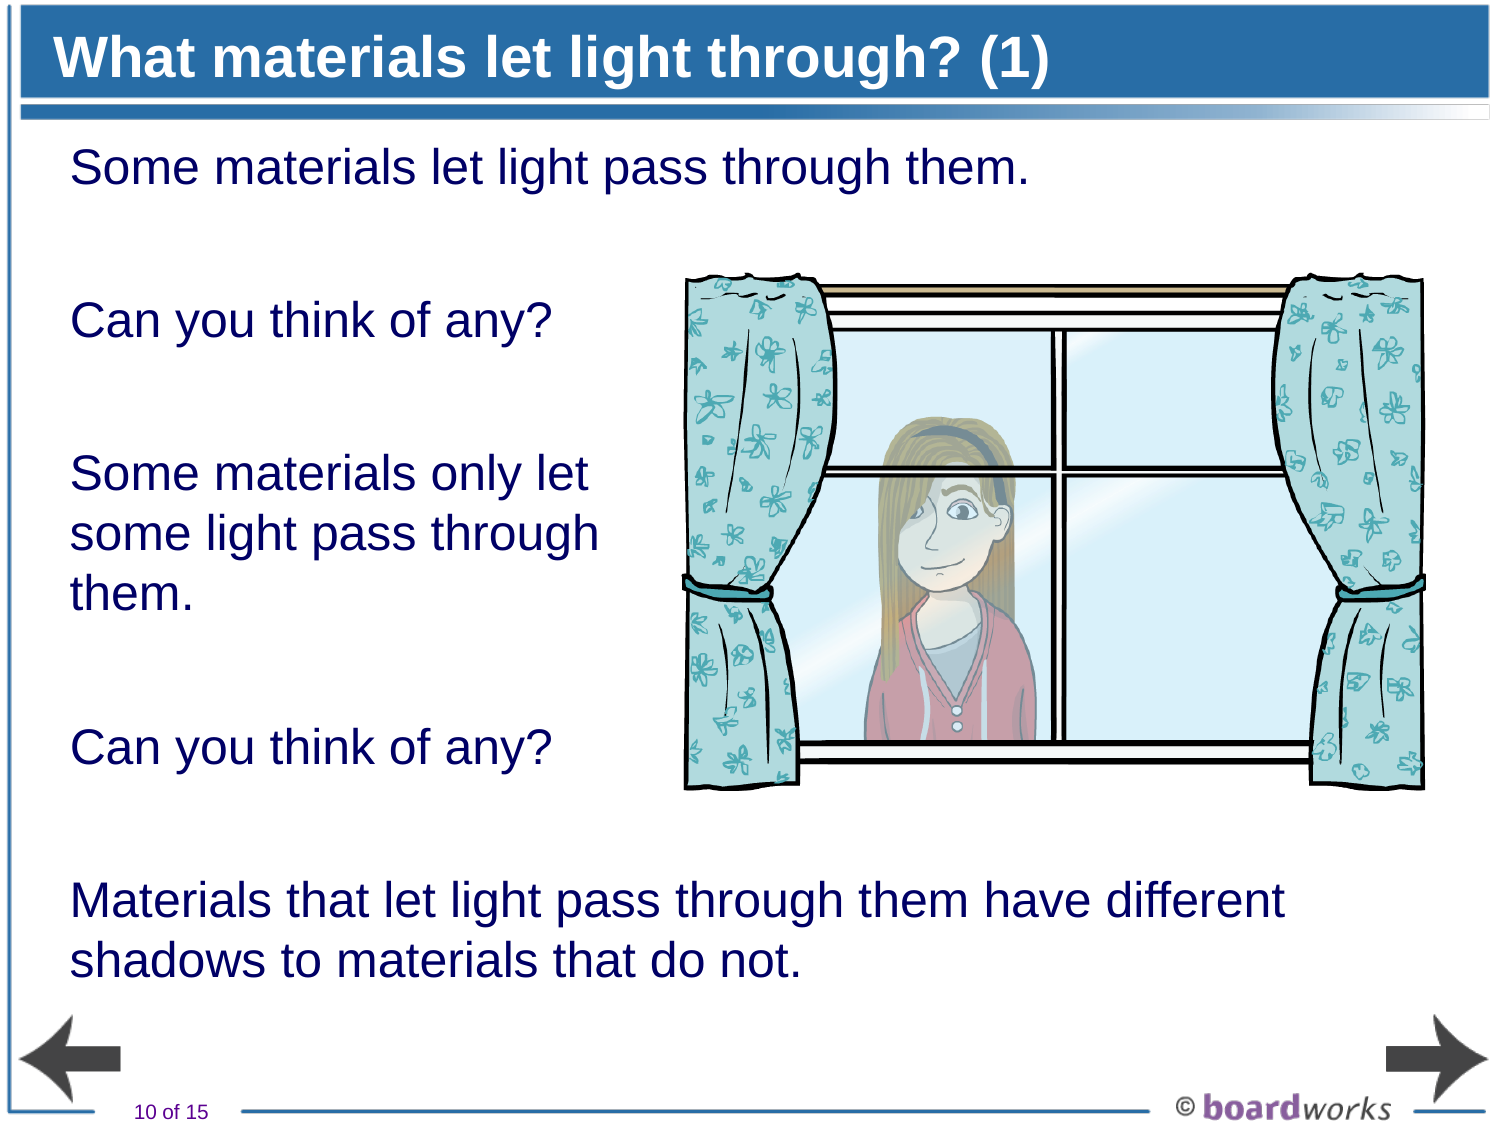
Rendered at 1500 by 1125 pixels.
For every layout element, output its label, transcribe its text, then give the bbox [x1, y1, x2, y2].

text_box Some materials let light pass through them. [54, 127, 1346, 203]
text_box Can you think of any? [54, 707, 674, 782]
text_box Can you think of any? [54, 280, 676, 355]
picture [0, 0, 1500, 1125]
title What materials let light through? (1) [38, 8, 1308, 100]
text_box Some materials only let some light pass through them. [54, 433, 654, 628]
text_box Materials that let light pass through them have different shadows to materials that do not. [54, 859, 1352, 995]
